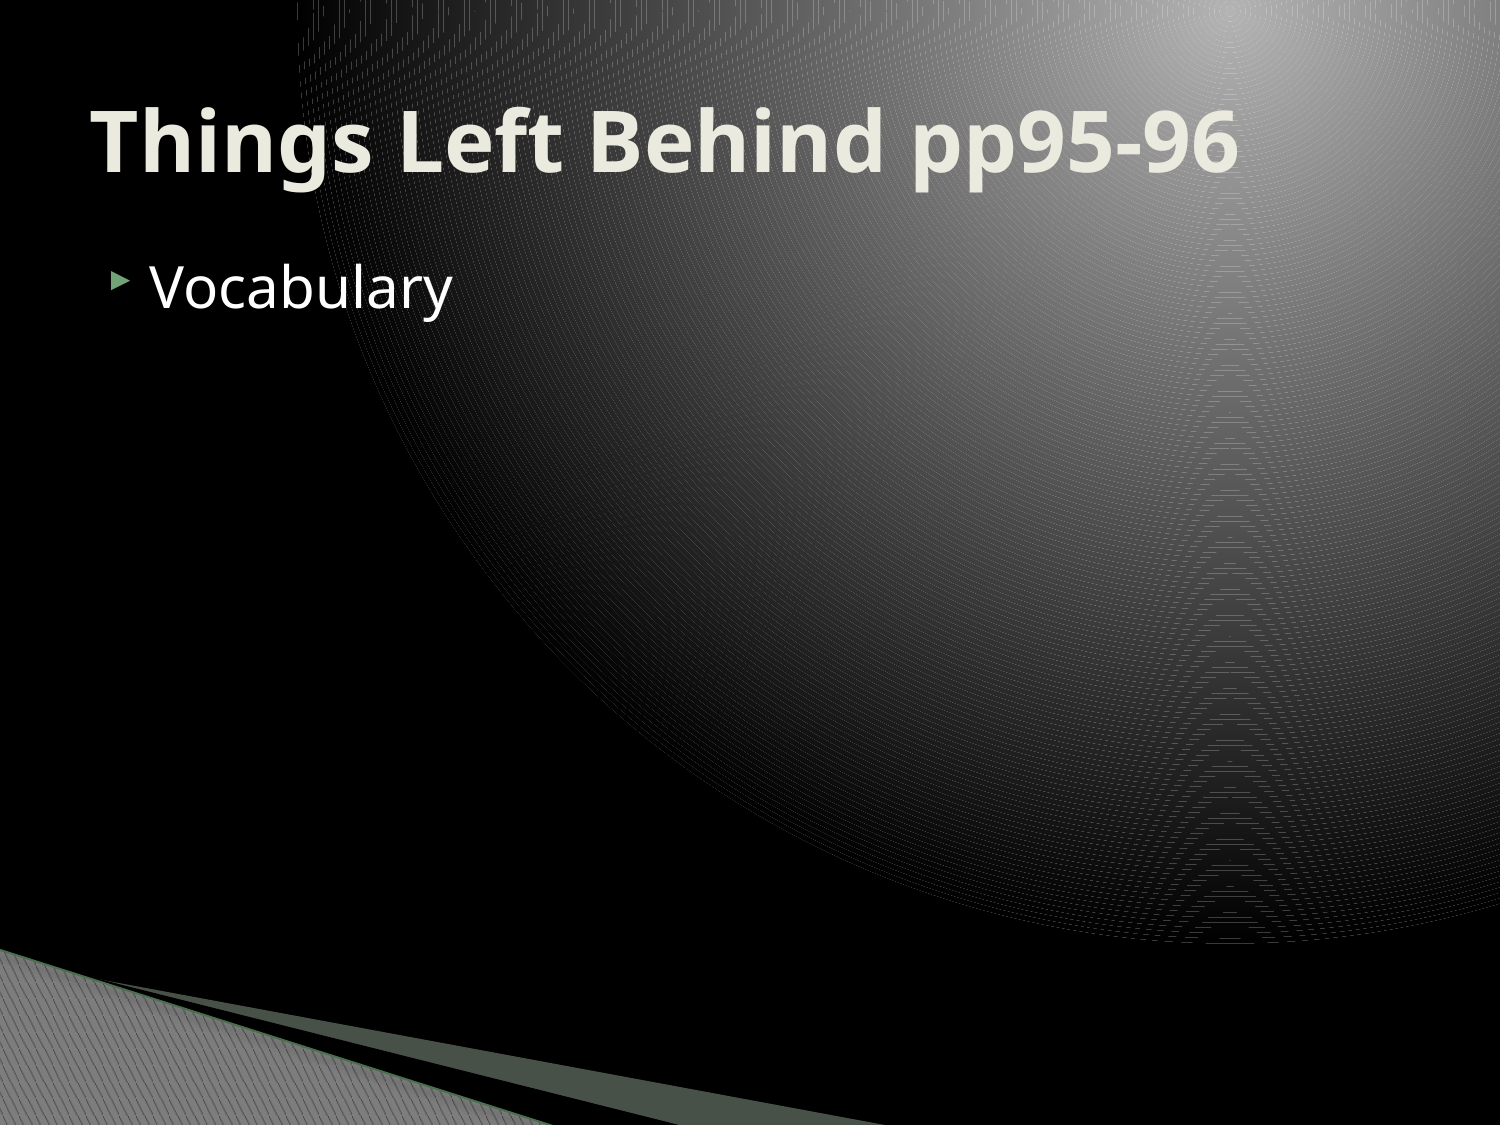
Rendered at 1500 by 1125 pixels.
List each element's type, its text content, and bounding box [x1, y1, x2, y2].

picture [0, 952, 543, 1125]
title Things Left Behind pp95-96 [75, 45, 1425, 233]
list Vocabulary [75, 243, 738, 986]
